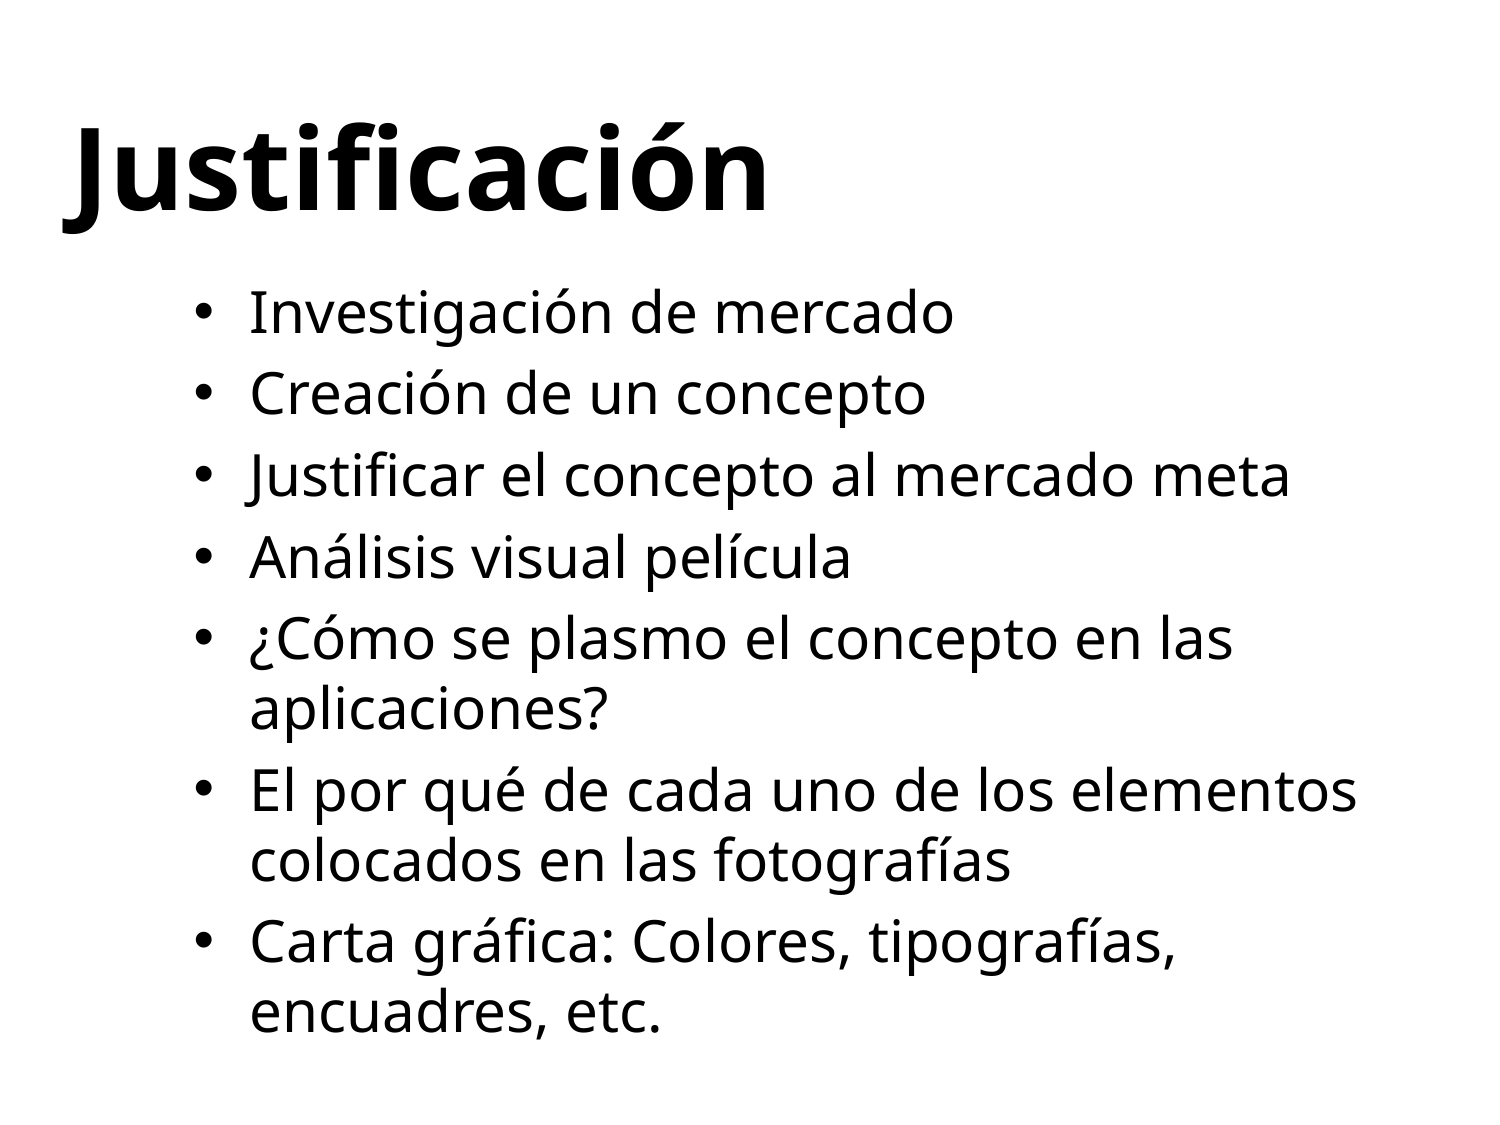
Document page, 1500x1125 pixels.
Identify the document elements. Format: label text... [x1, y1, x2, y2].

list Investigación de mercado Creación de un concepto Justificar el concepto al mercado meta Análisis visual película ¿Cómo se plasmo el concepto en las aplicaciones? El por qué de cada uno de los elementos colocados en las fotografías Carta gráfica: Colores, tipografías, encuadres, etc. [178, 267, 1423, 1109]
title Justificación [56, 71, 1407, 259]
